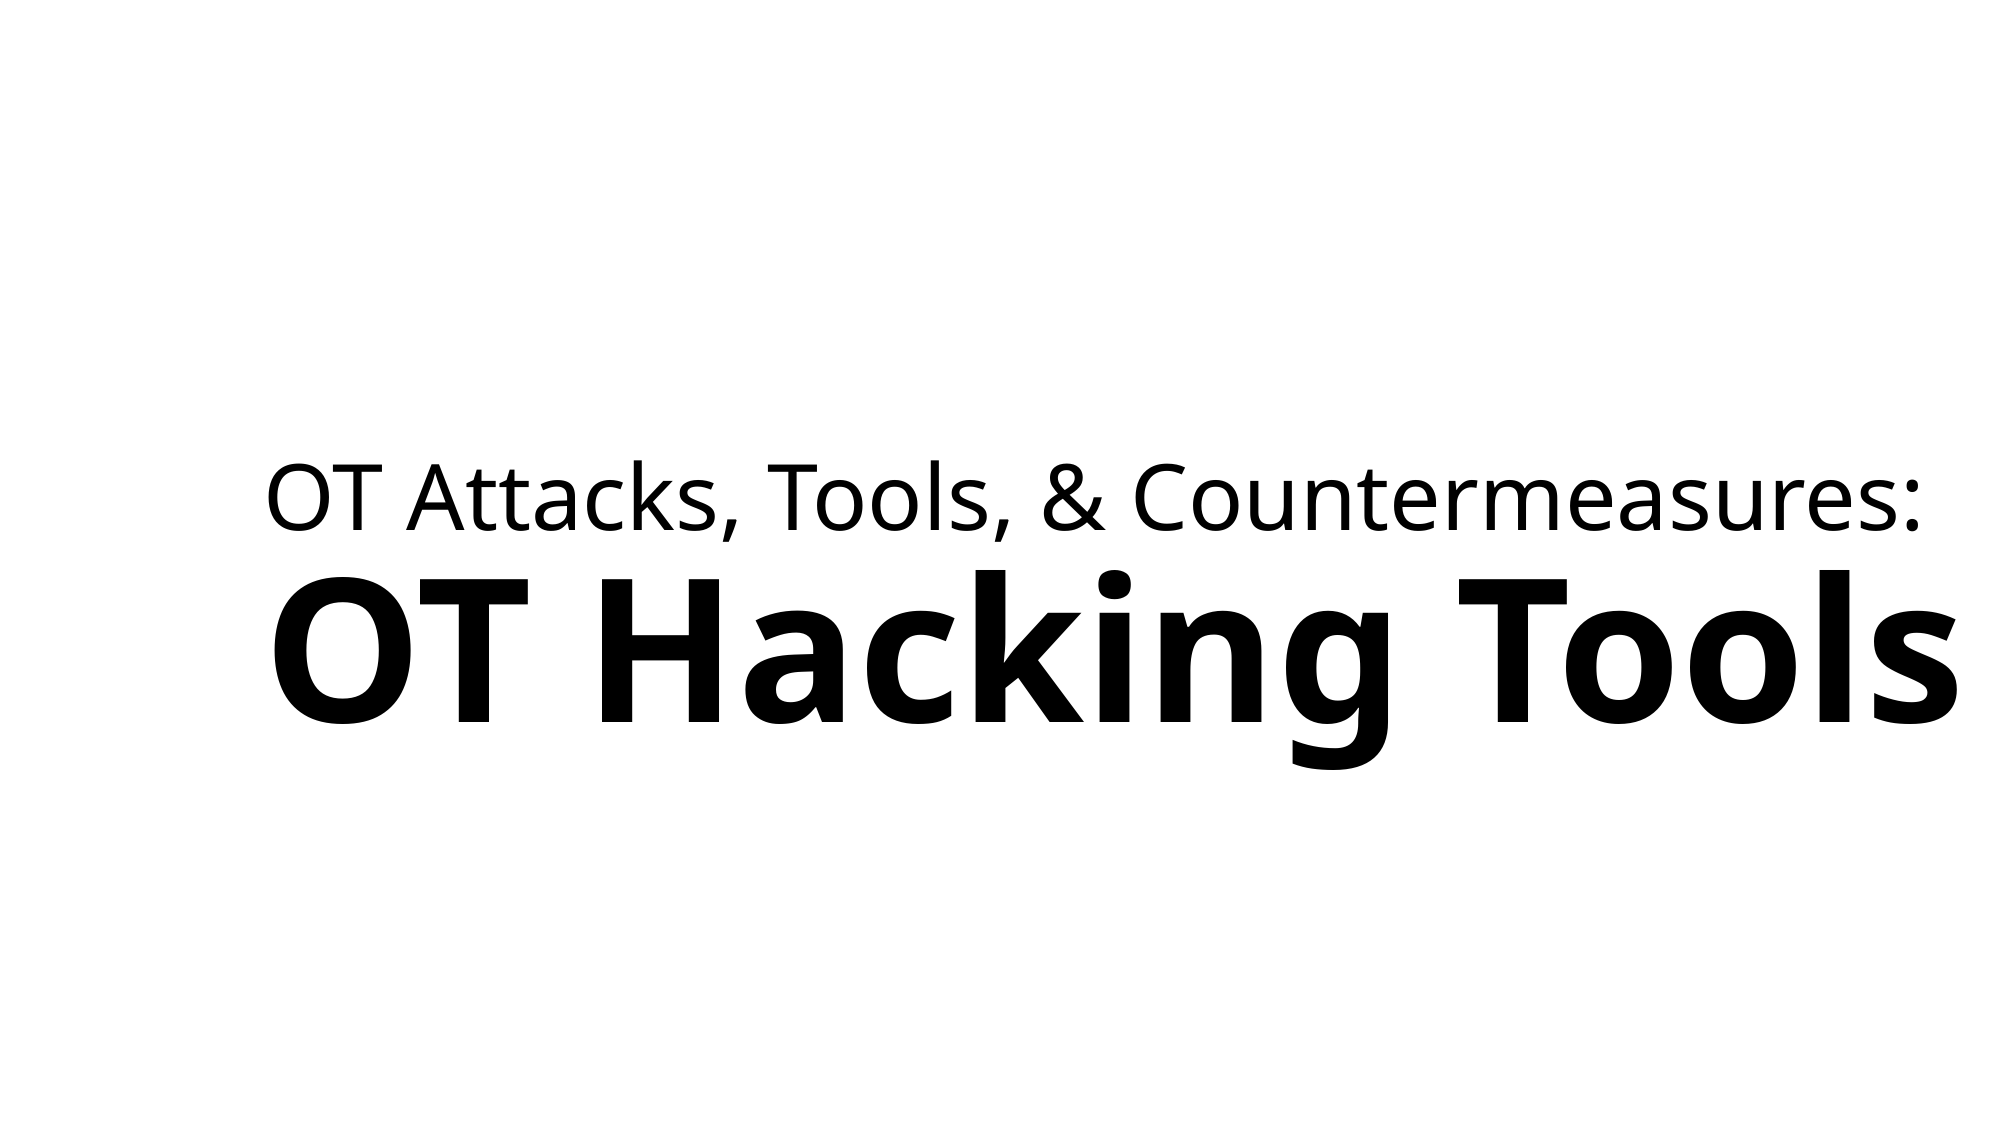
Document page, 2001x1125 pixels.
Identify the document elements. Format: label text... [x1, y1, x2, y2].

title OT Attacks, Tools, & Countermeasures: OT Hacking Tools [248, 348, 2000, 774]
